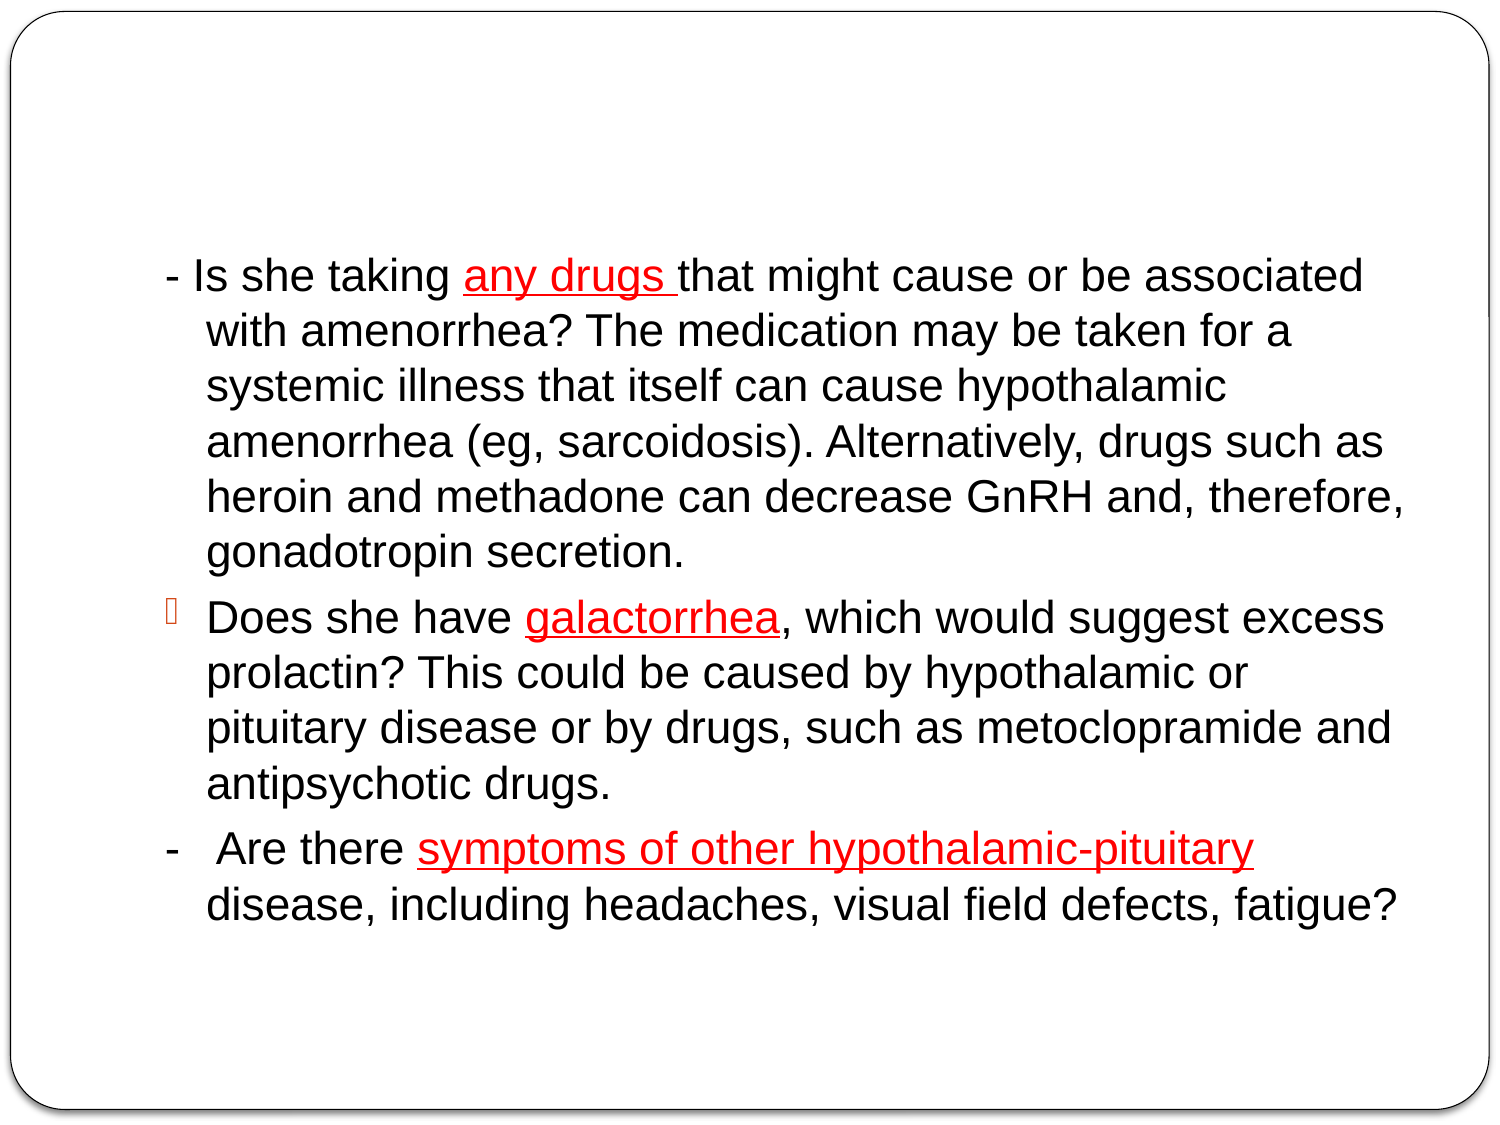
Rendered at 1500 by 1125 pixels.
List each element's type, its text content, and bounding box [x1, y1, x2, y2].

list - Is she taking any drugs that might cause or be associated with amenorrhea? The medication may be taken for a systemic illness that itself can cause hypothalamic amenorrhea (eg, sarcoidosis). Alternatively, drugs such as heroin and methadone can decrease GnRH and, therefore, gonadotropin secretion. Does she have galactorrhea, which would suggest excess prolactin? This could be caused by hypothalamic or pituitary disease or by drugs, such as metoclopramide and antipsychotic drugs. - Are there symptoms of other hypothalamic-pituitary disease, including headaches, visual field defects, fatigue? [150, 237, 1425, 988]
